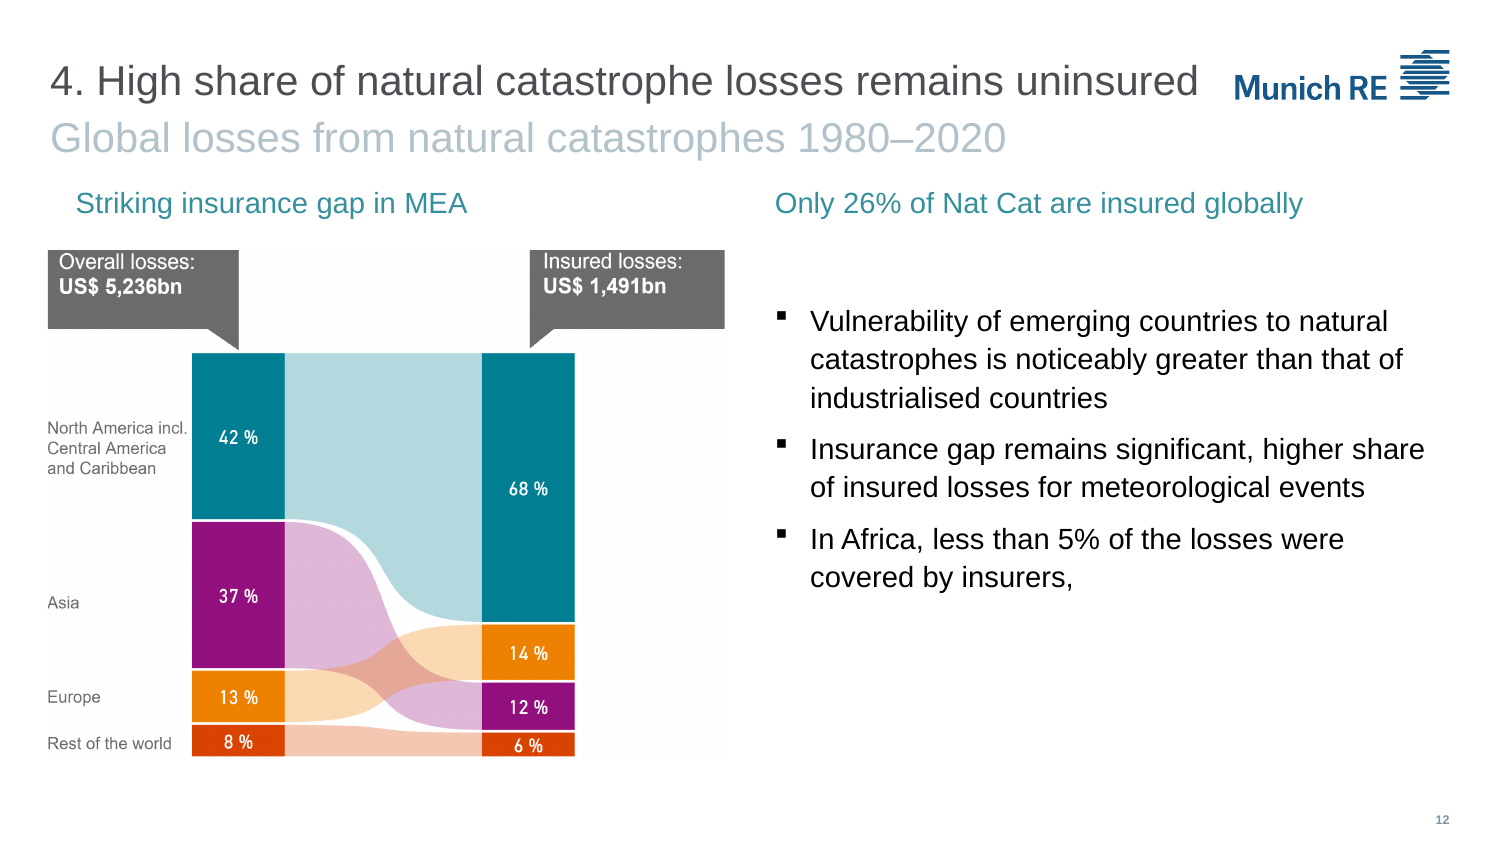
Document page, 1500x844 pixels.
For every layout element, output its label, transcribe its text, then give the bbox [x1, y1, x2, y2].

list Only 26% of Nat Cat are insured globally [774, 181, 1450, 235]
text_box 4. High share of natural catastrophe losses remains uninsured Global losses from natural catastrophes 1980–2020 [50, 59, 1224, 151]
picture [47, 250, 725, 760]
list Striking insurance gap in MEA [75, 181, 750, 235]
text_box Vulnerability of emerging countries to natural catastrophes is noticeably greater than that of industrialised countries Insurance gap remains significant, higher share of insured losses for meteorological events In Africa, less than 5% of the losses were covered by insurers, [774, 250, 1450, 793]
slide_number 12 [1385, 803, 1450, 837]
